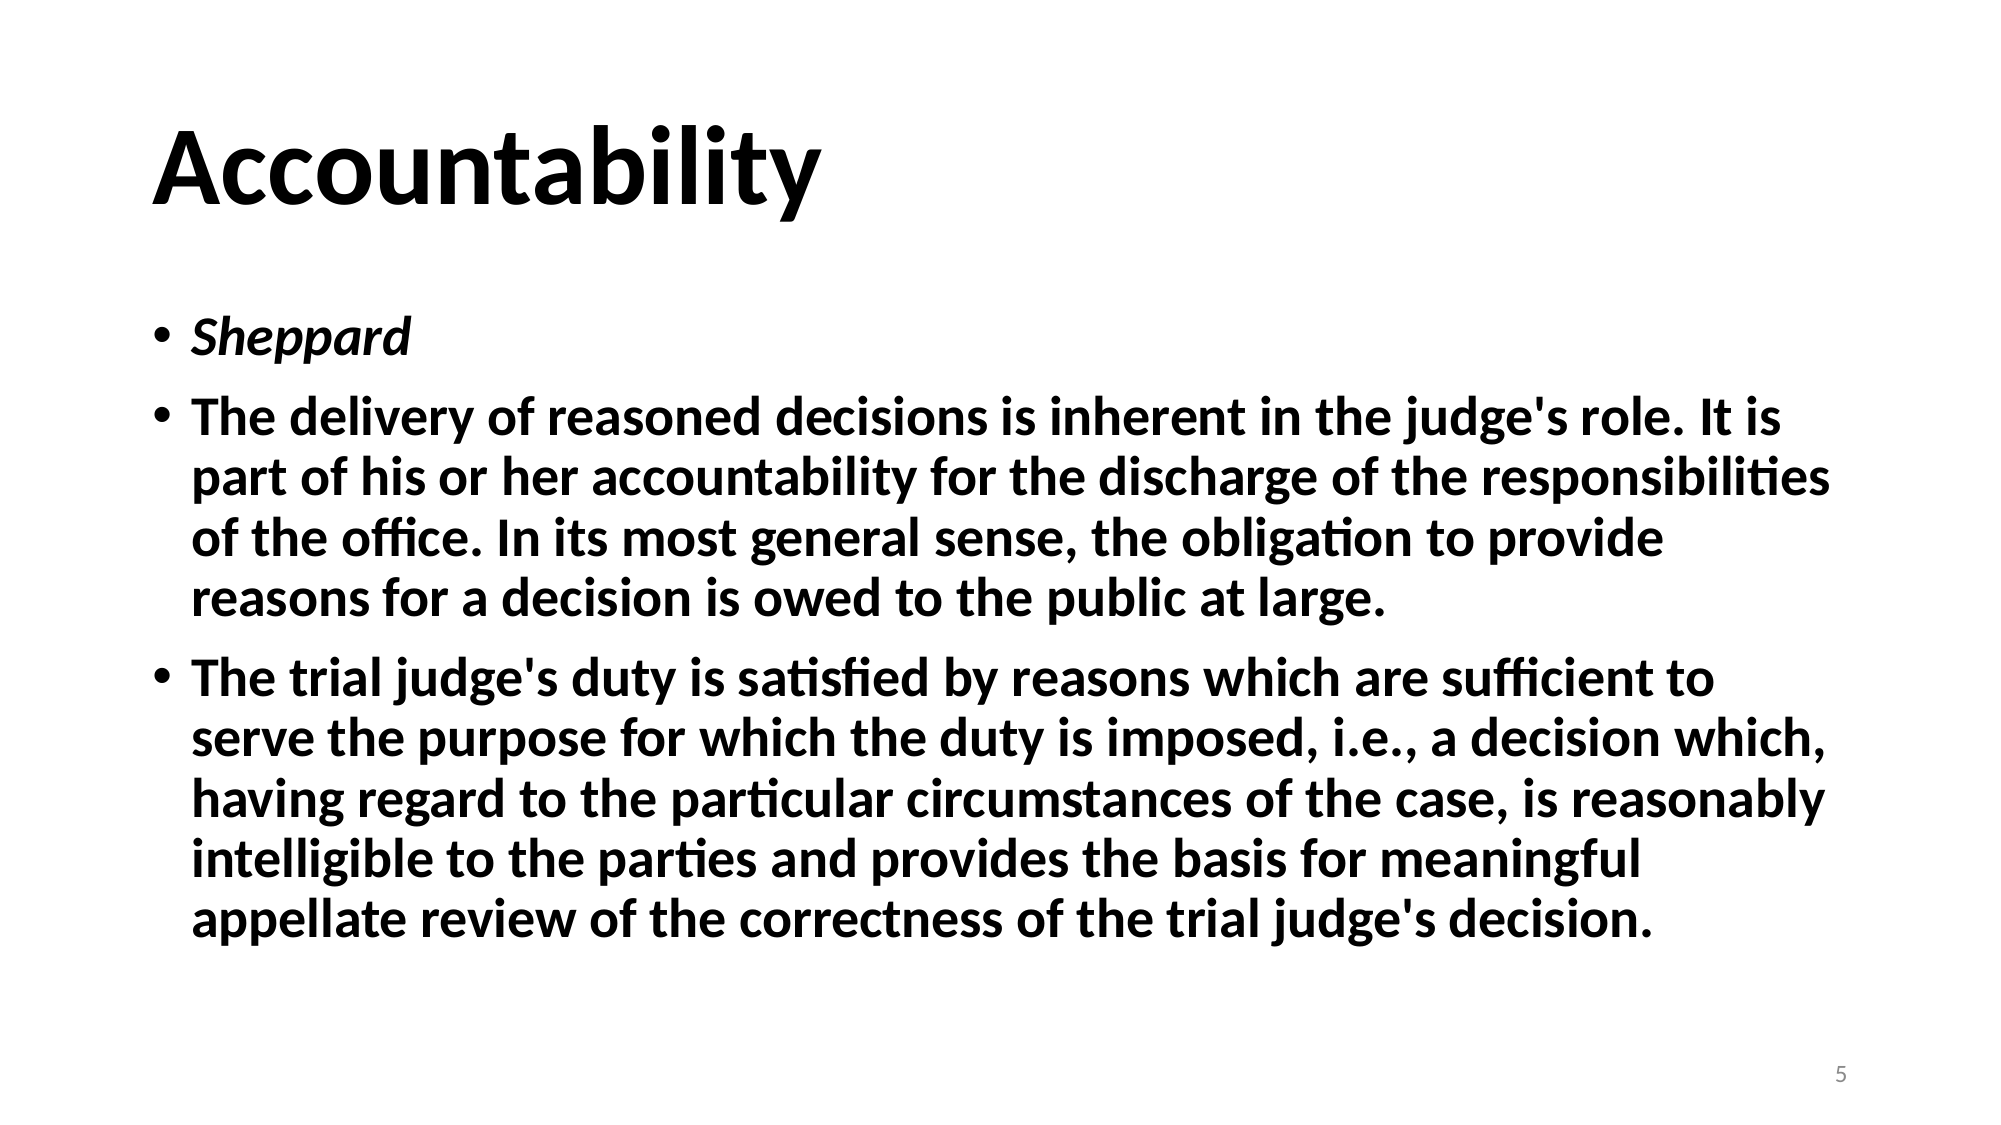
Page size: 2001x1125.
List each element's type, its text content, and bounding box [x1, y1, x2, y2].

list Sheppard The delivery of reasoned decisions is inherent in the judge's role. It is part of his or her accountability for the discharge of the responsibilities of the office. In its most general sense, the obligation to provide reasons for a decision is owed to the public at large. The trial judge's duty is satisfied by reasons which are sufficient to serve the purpose for which the duty is imposed, i.e., a decision which, having regard to the particular circumstances of the case, is reasonably intelligible to the parties and provides the basis for meaningful appellate review of the correctness of the trial judge's decision. [137, 299, 1863, 1014]
title Accountability [137, 59, 1863, 278]
slide_number 5 [1412, 1042, 1863, 1103]
